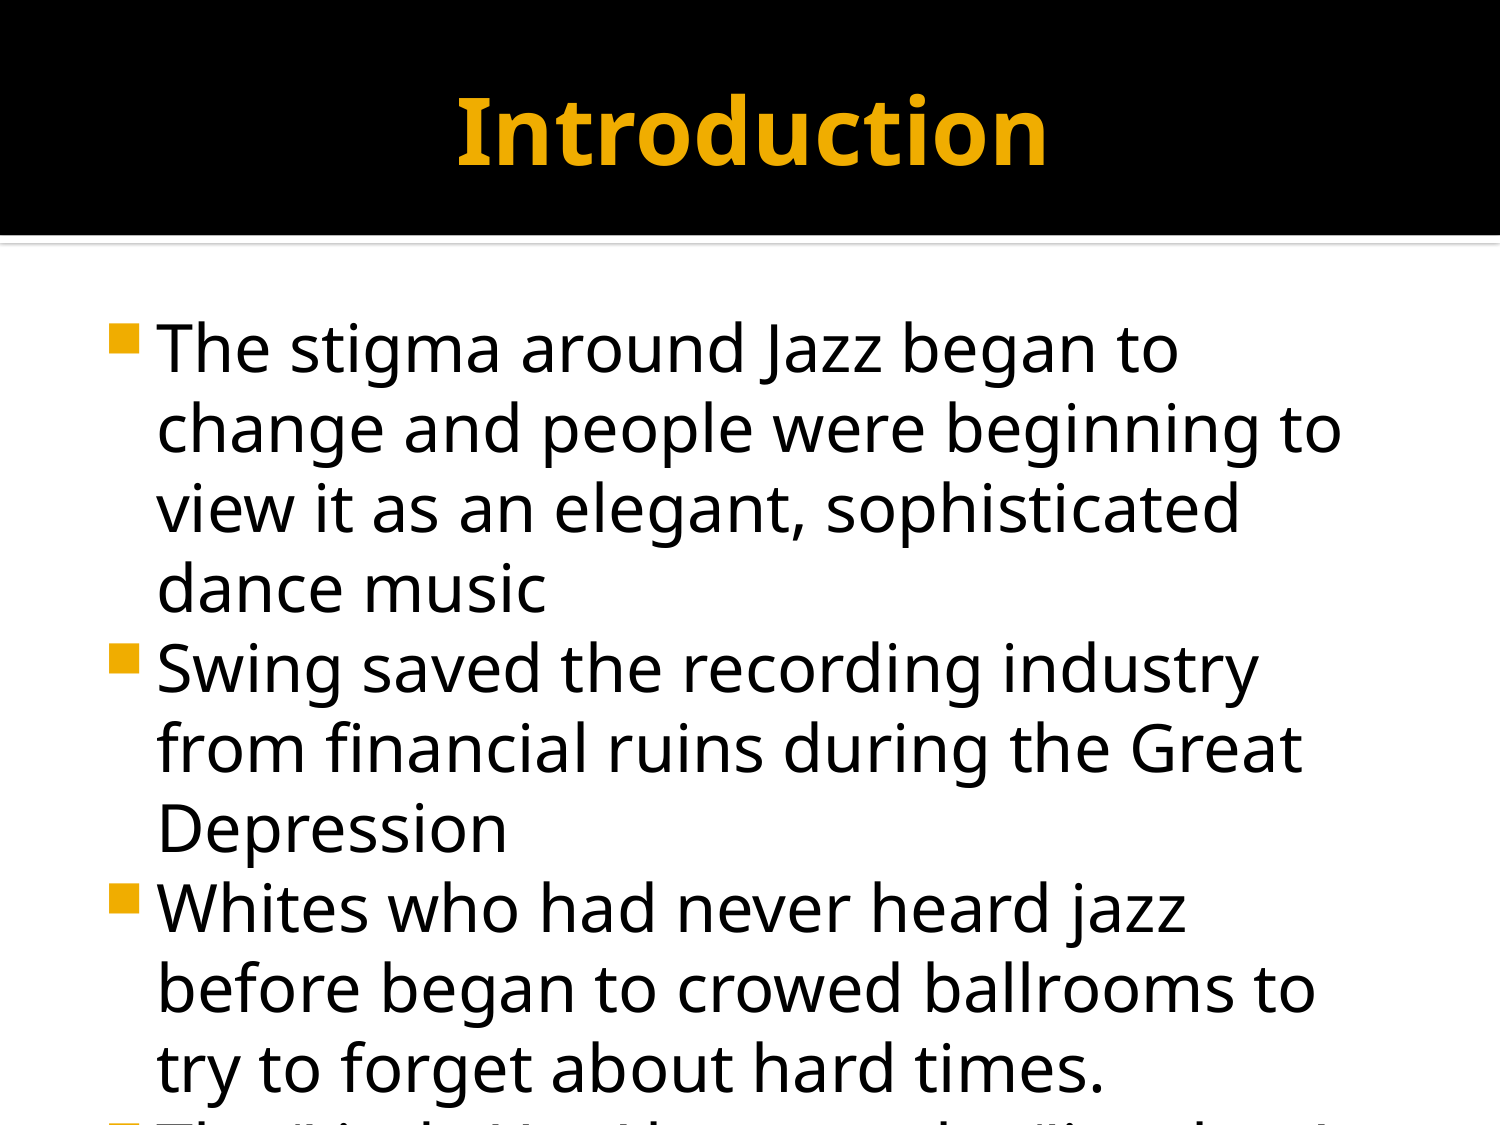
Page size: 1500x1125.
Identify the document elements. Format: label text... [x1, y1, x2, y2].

list The stigma around Jazz began to change and people were beginning to view it as an elegant, sophisticated dance music Swing saved the recording industry from financial ruins during the Great Depression Whites who had never heard jazz before began to crowed ballrooms to try to forget about hard times. The ‘Lindy Hop’ became the ‘Jitterbug’ [75, 291, 1425, 1050]
title Introduction [75, 25, 1425, 231]
